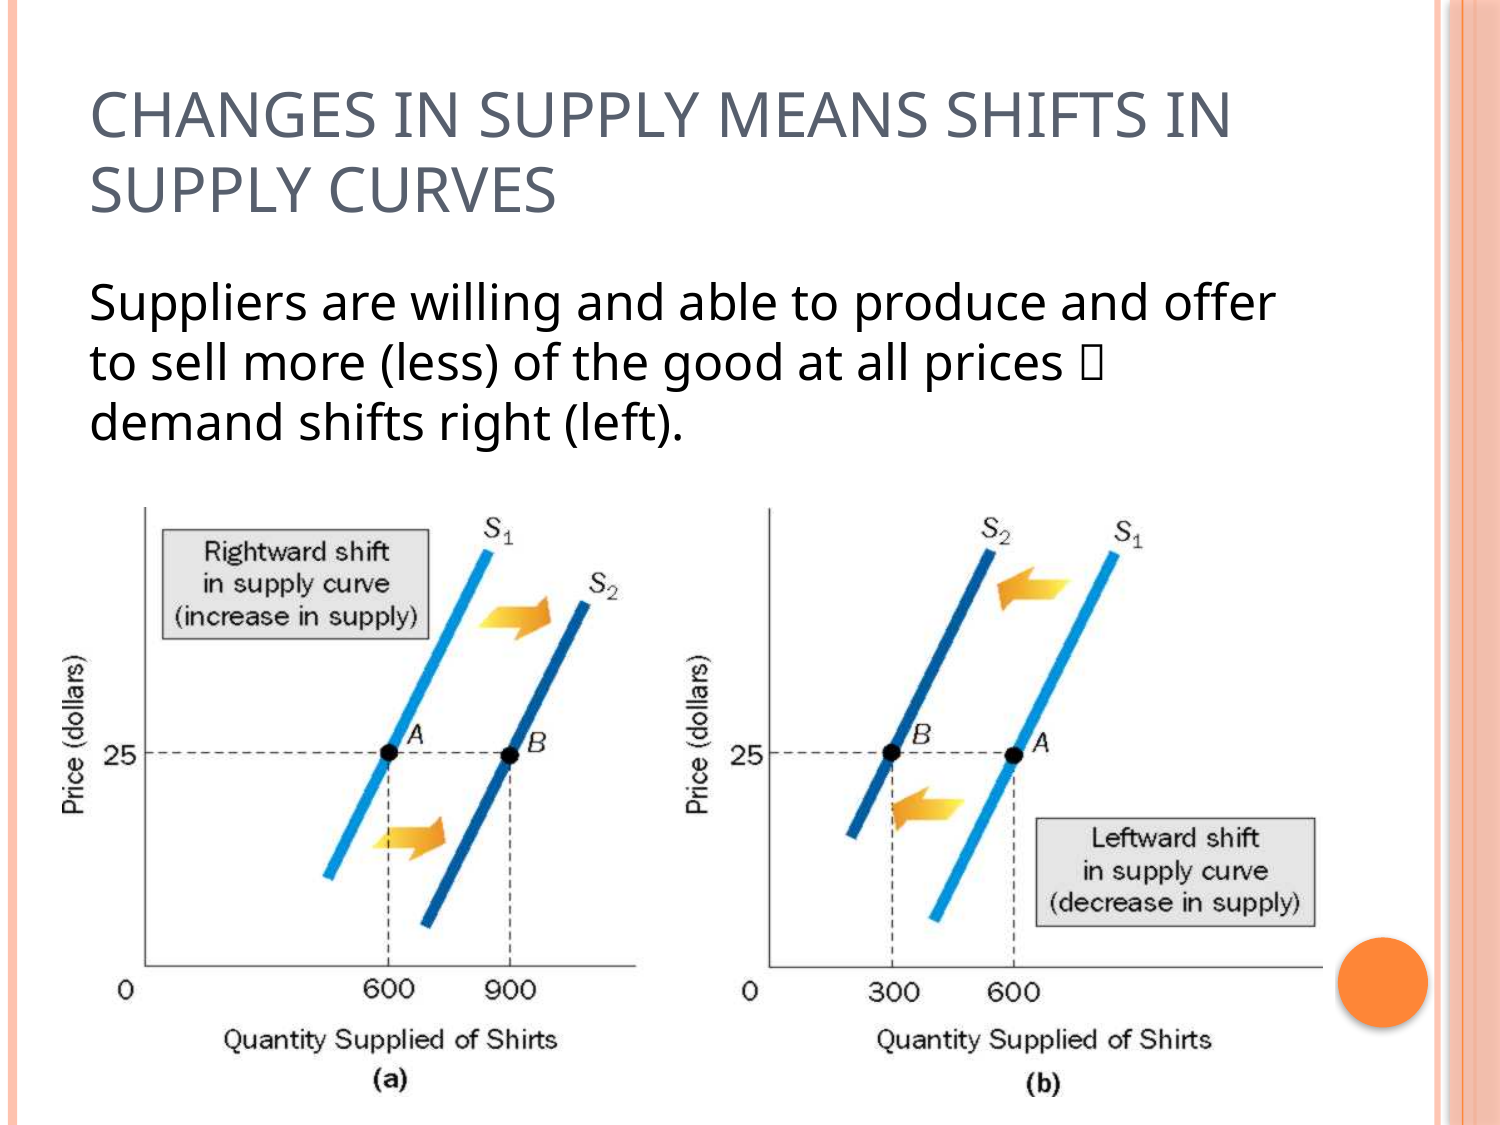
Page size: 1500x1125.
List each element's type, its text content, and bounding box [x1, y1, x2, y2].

list Suppliers are willing and able to produce and offer to sell more (less) of the good at all prices  demand shifts right (left). [75, 262, 1300, 475]
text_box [45, 489, 1336, 1114]
title Changes in Supply Means Shifts in Supply Curves [75, 45, 1300, 233]
